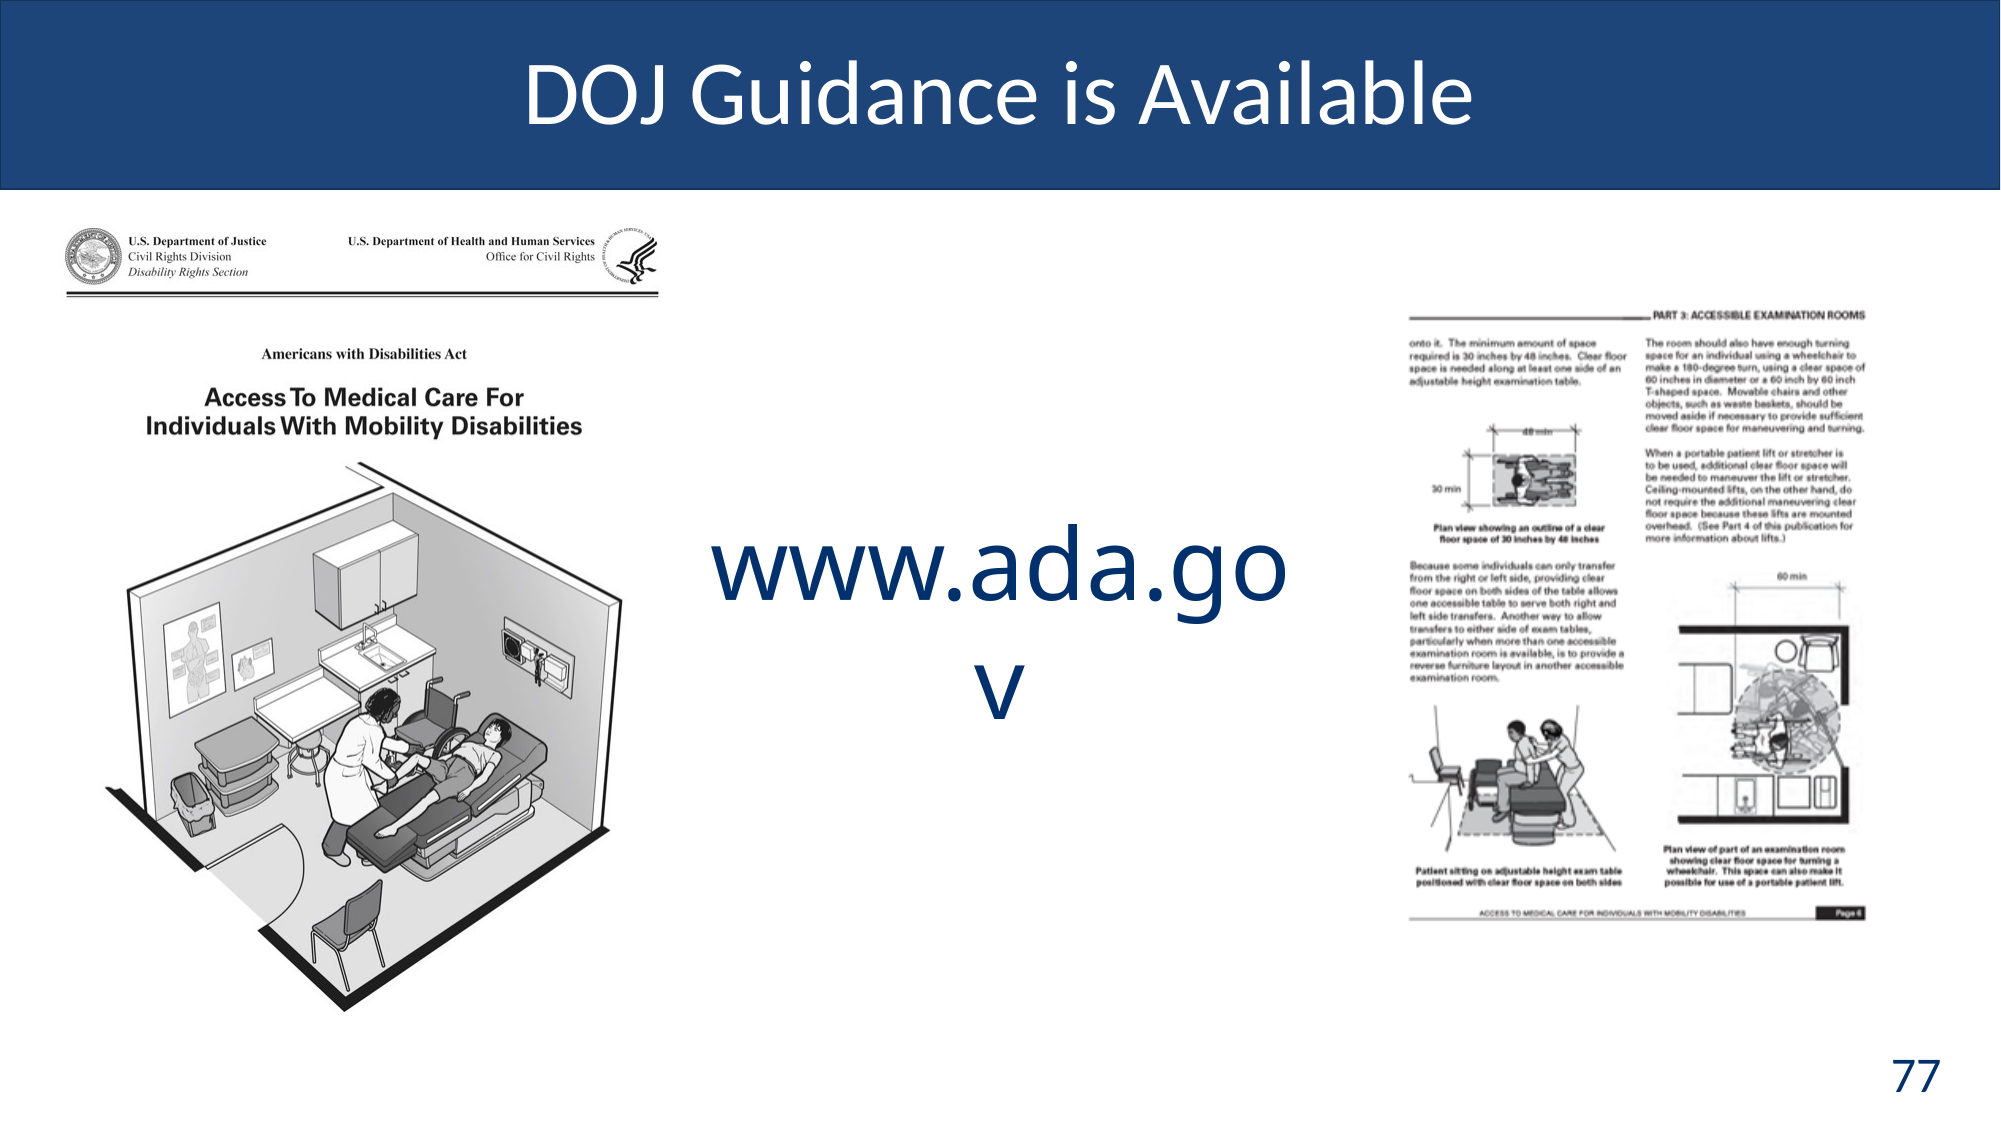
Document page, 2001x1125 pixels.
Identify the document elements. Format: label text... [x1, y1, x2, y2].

list www.ada.gov [681, 226, 1319, 1014]
slide_number 77 [1506, 1042, 1957, 1103]
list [1393, 303, 1882, 937]
title DOJ Guidance is Available [43, 0, 1957, 189]
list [59, 228, 665, 1012]
